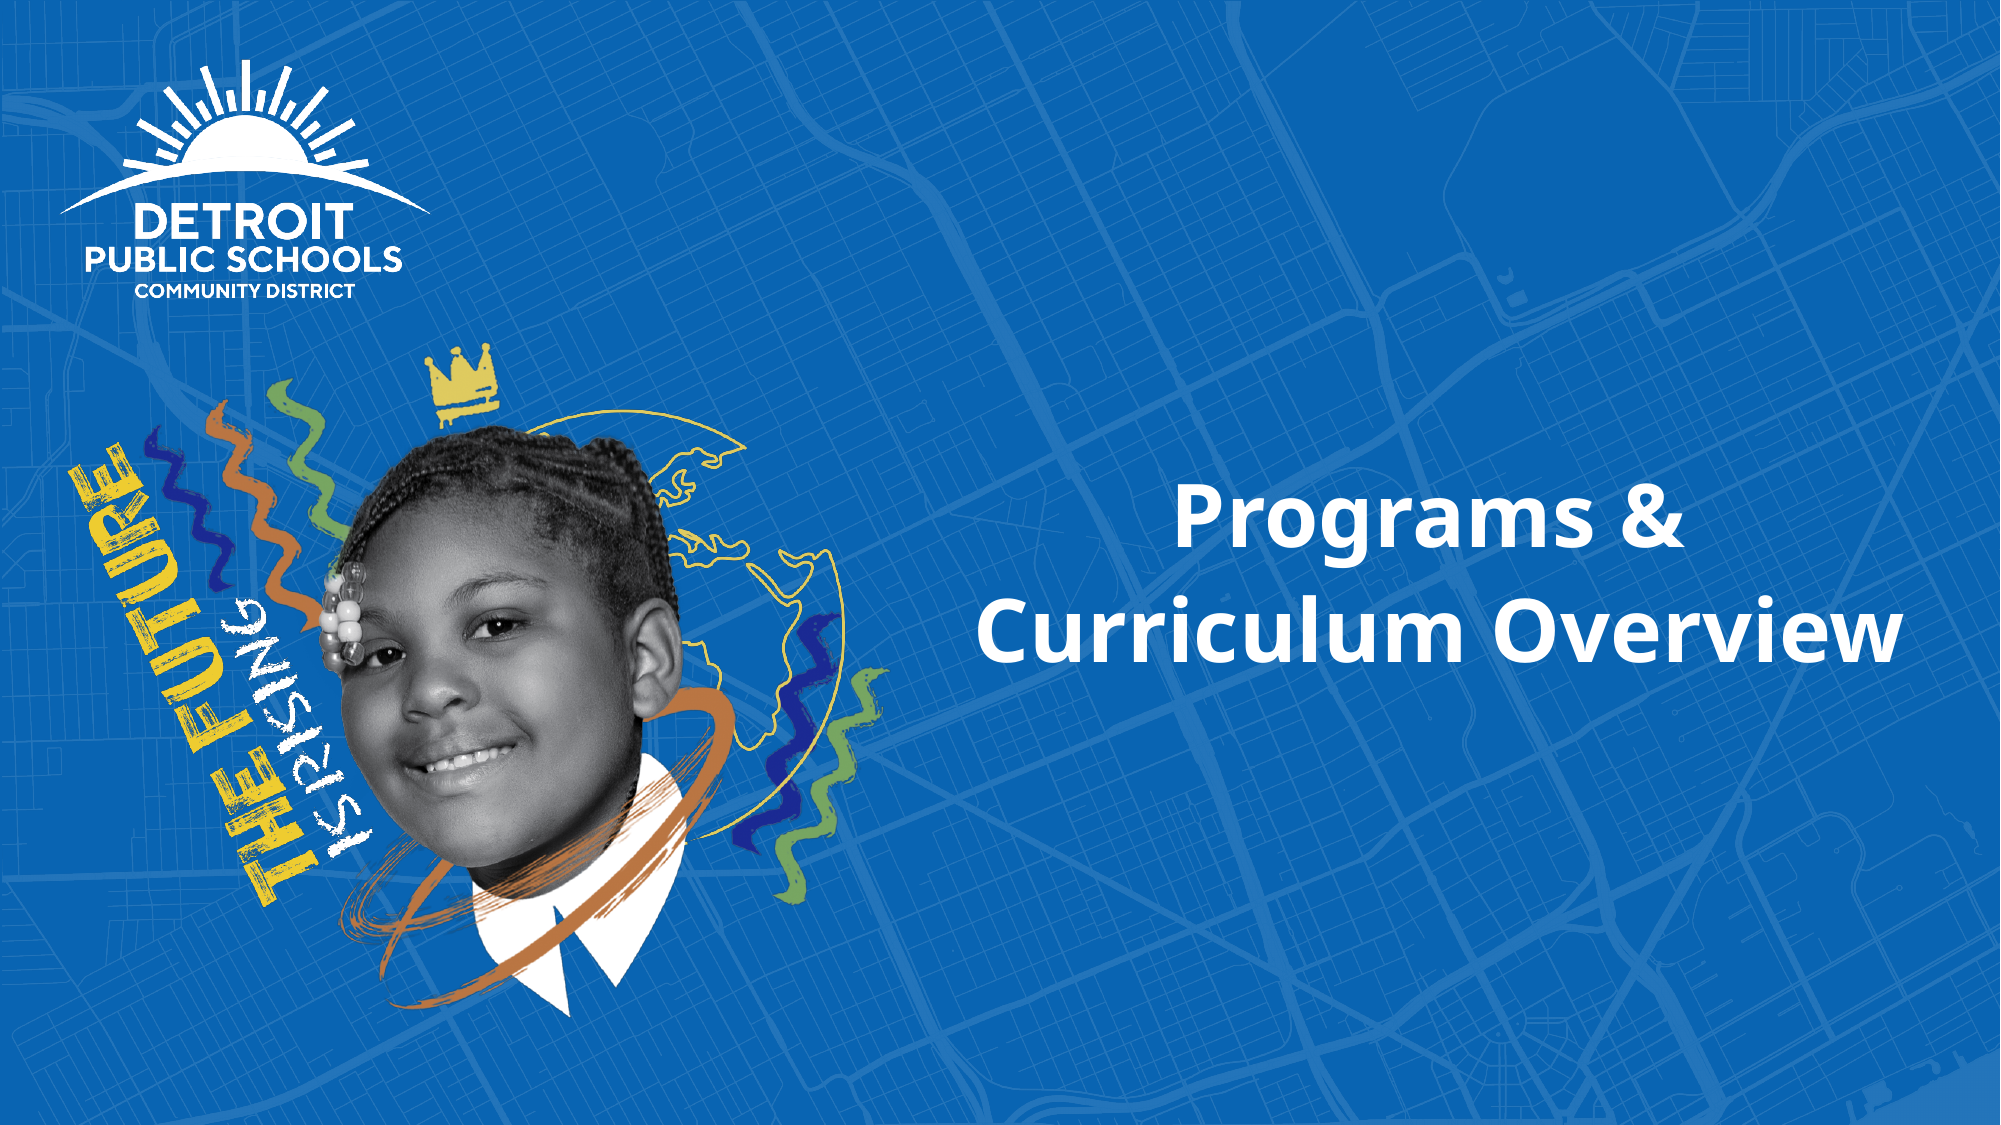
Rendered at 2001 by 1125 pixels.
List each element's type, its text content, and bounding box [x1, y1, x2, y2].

list Programs & Curriculum Overview [953, 418, 1926, 736]
picture [29, 278, 922, 1073]
